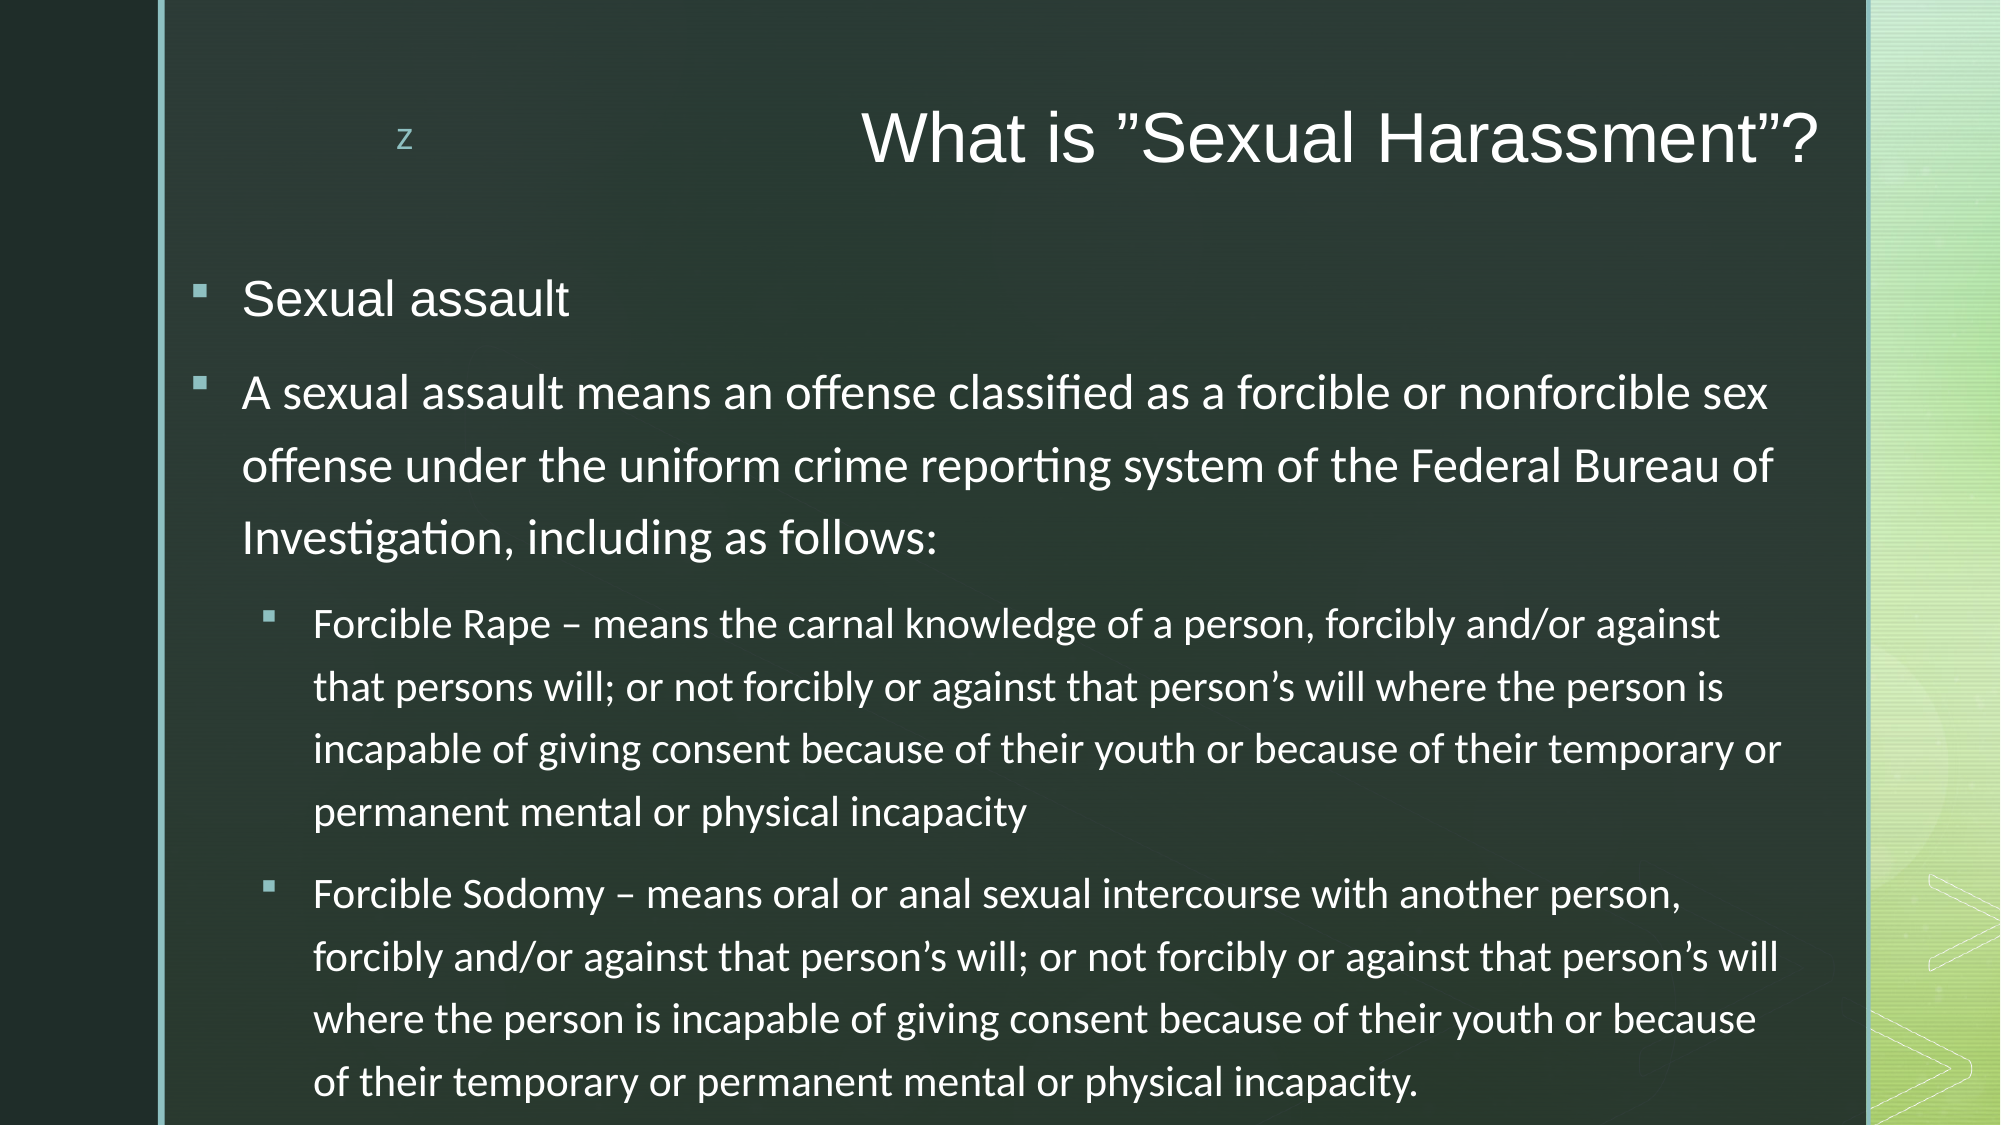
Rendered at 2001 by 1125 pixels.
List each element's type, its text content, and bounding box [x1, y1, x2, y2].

title What is ”Sexual Harassment”? [530, 93, 1836, 207]
list Sexual assault A sexual assault means an offense classified as a forcible or nonforcible sex offense under the uniform crime reporting system of the Federal Bureau of Investigation, including as follows: Forcible Rape – means the carnal knowledge of a person, forcibly and/or against that persons will; or not forcibly or against that person’s will where the person is incapable of giving consent because of their youth or because of their temporary or permanent mental or physical incapacity Forcible Sodomy – means oral or anal sexual intercourse with another person, forcibly and/or against that person’s will; or not forcibly or against that person’s will where the person is incapable of giving consent because of their youth or because of their temporary or permanent mental or physical incapacity. [104, 183, 1803, 1125]
picture [1871, 0, 2001, 1125]
